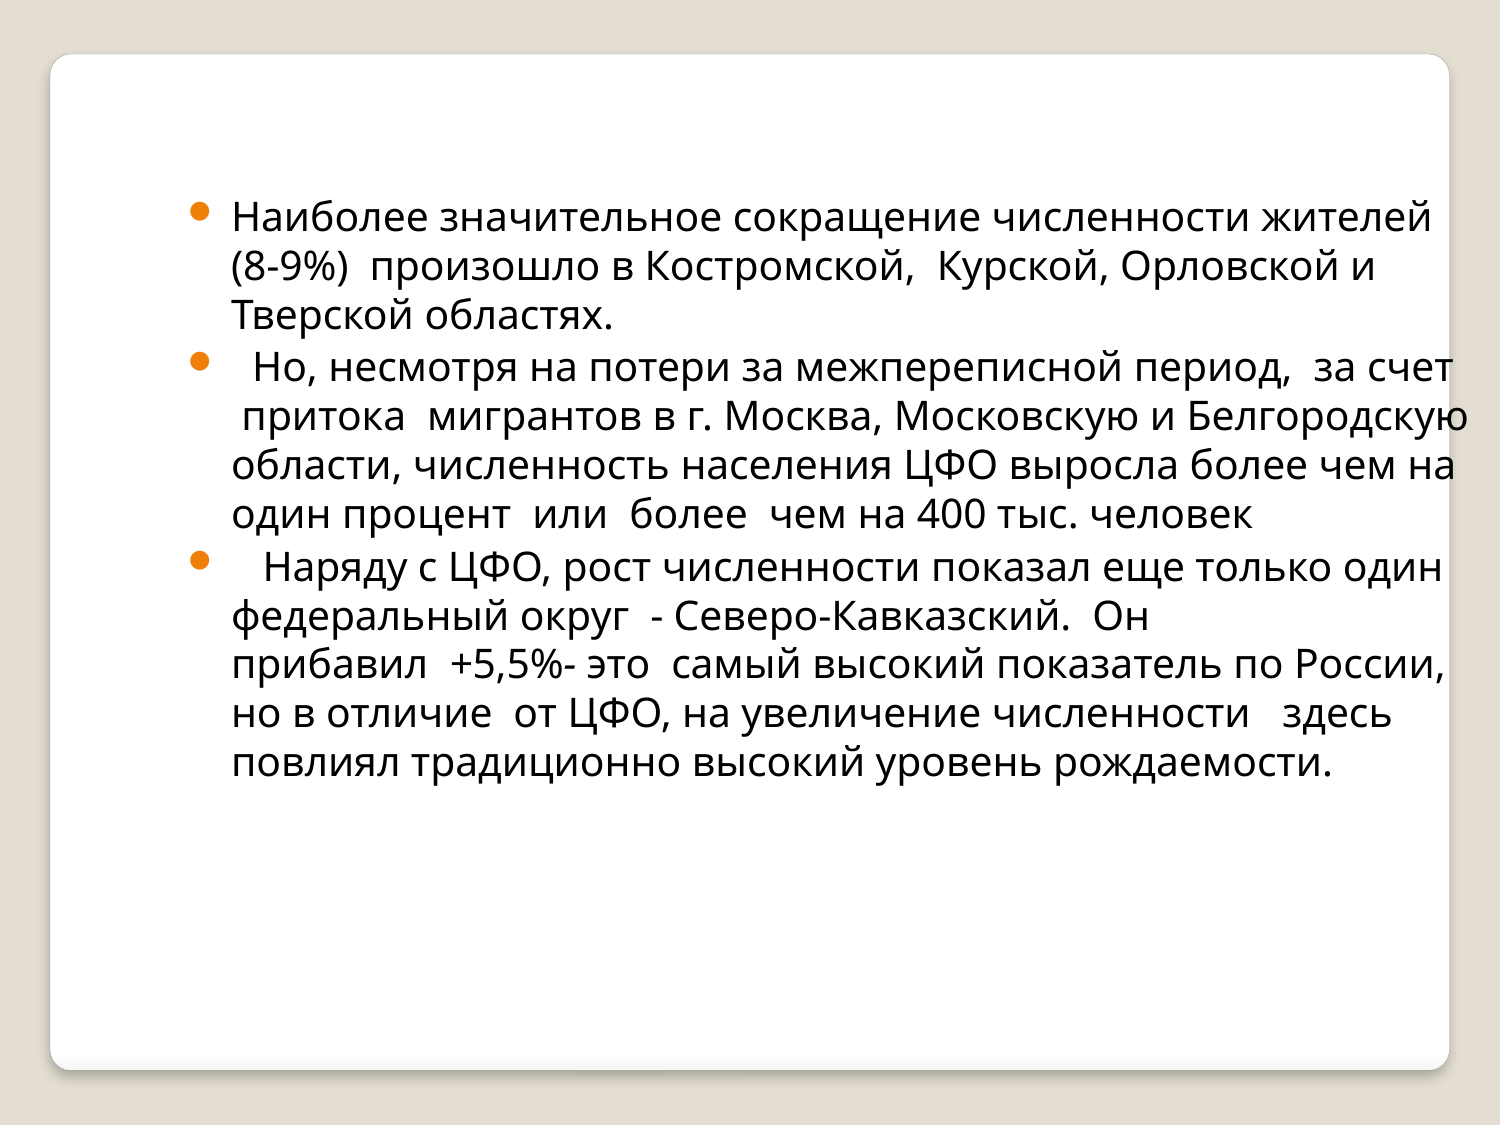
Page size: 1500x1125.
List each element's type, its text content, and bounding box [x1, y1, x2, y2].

list Наиболее значительное сокращение численности жителей (8-9%) произошло в Костромской, Курской, Орловской и Тверской областях. Но, несмотря на потери за межпереписной период, за счет притока мигрантов в г. Москва, Московскую и Белгородскую области, численность населения ЦФО выросла более чем на один процент или более чем на 400 тыс. человек Наряду с ЦФО, рост численности показал еще только один федеральный округ - Северо-Кавказский. Он прибавил +5,5%- это самый высокий показатель по России, но в отличие от ЦФО, на увеличение численности здесь повлиял традиционно высокий уровень рождаемости. [157, 175, 1500, 863]
